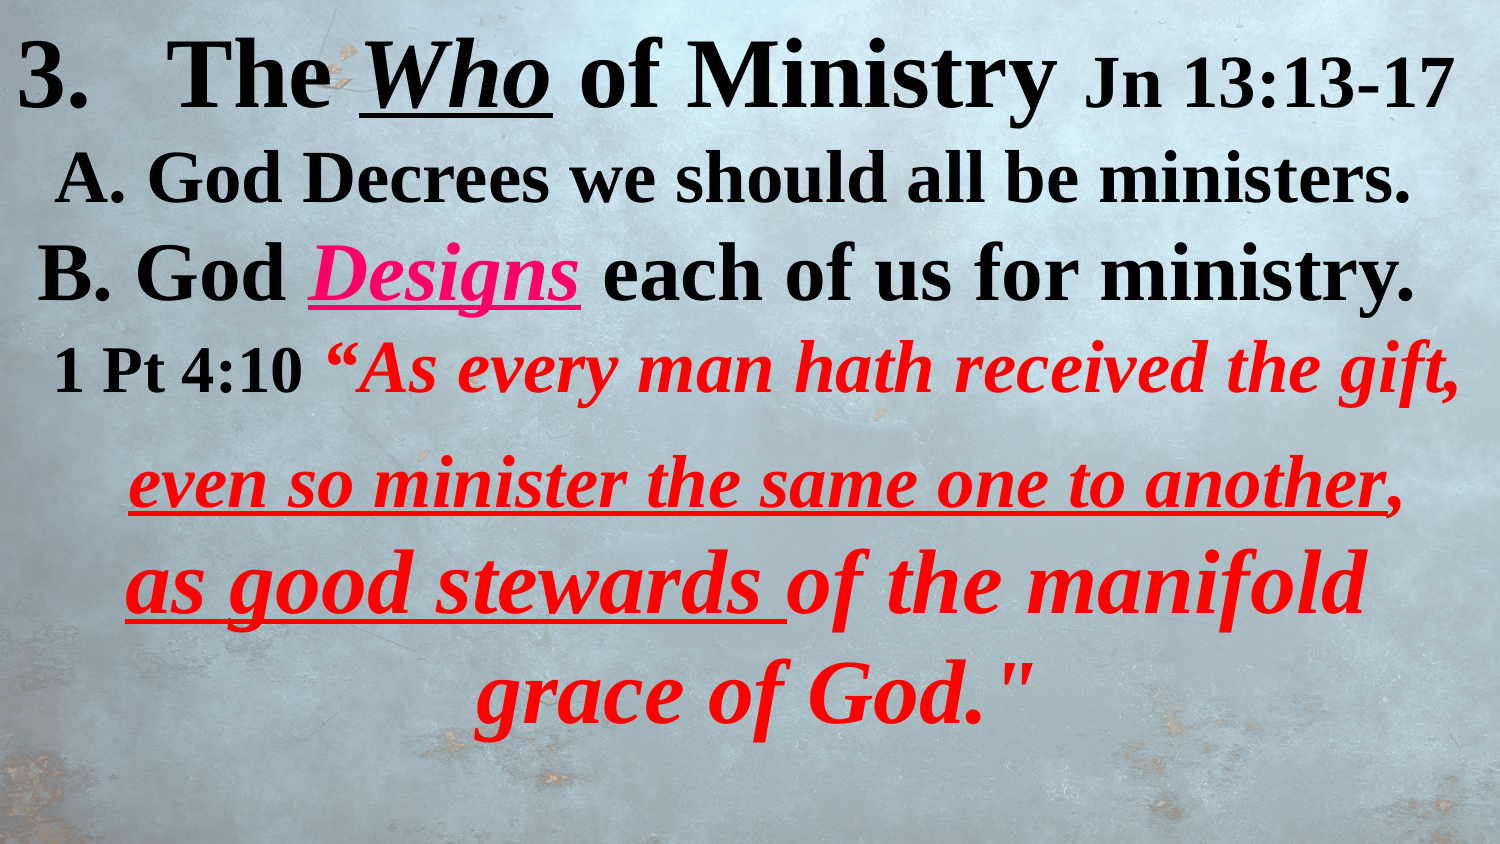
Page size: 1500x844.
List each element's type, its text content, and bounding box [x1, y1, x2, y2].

text_box The Who of Ministry Jn 13:13-17 A. God Decrees we should all be ministers. B. God Designs each of us for ministry. 1 Pt 4:10 “As every man hath received the gift, even so minister the same one to another, as good stewards of the manifold grace of God." [2, 0, 1500, 844]
